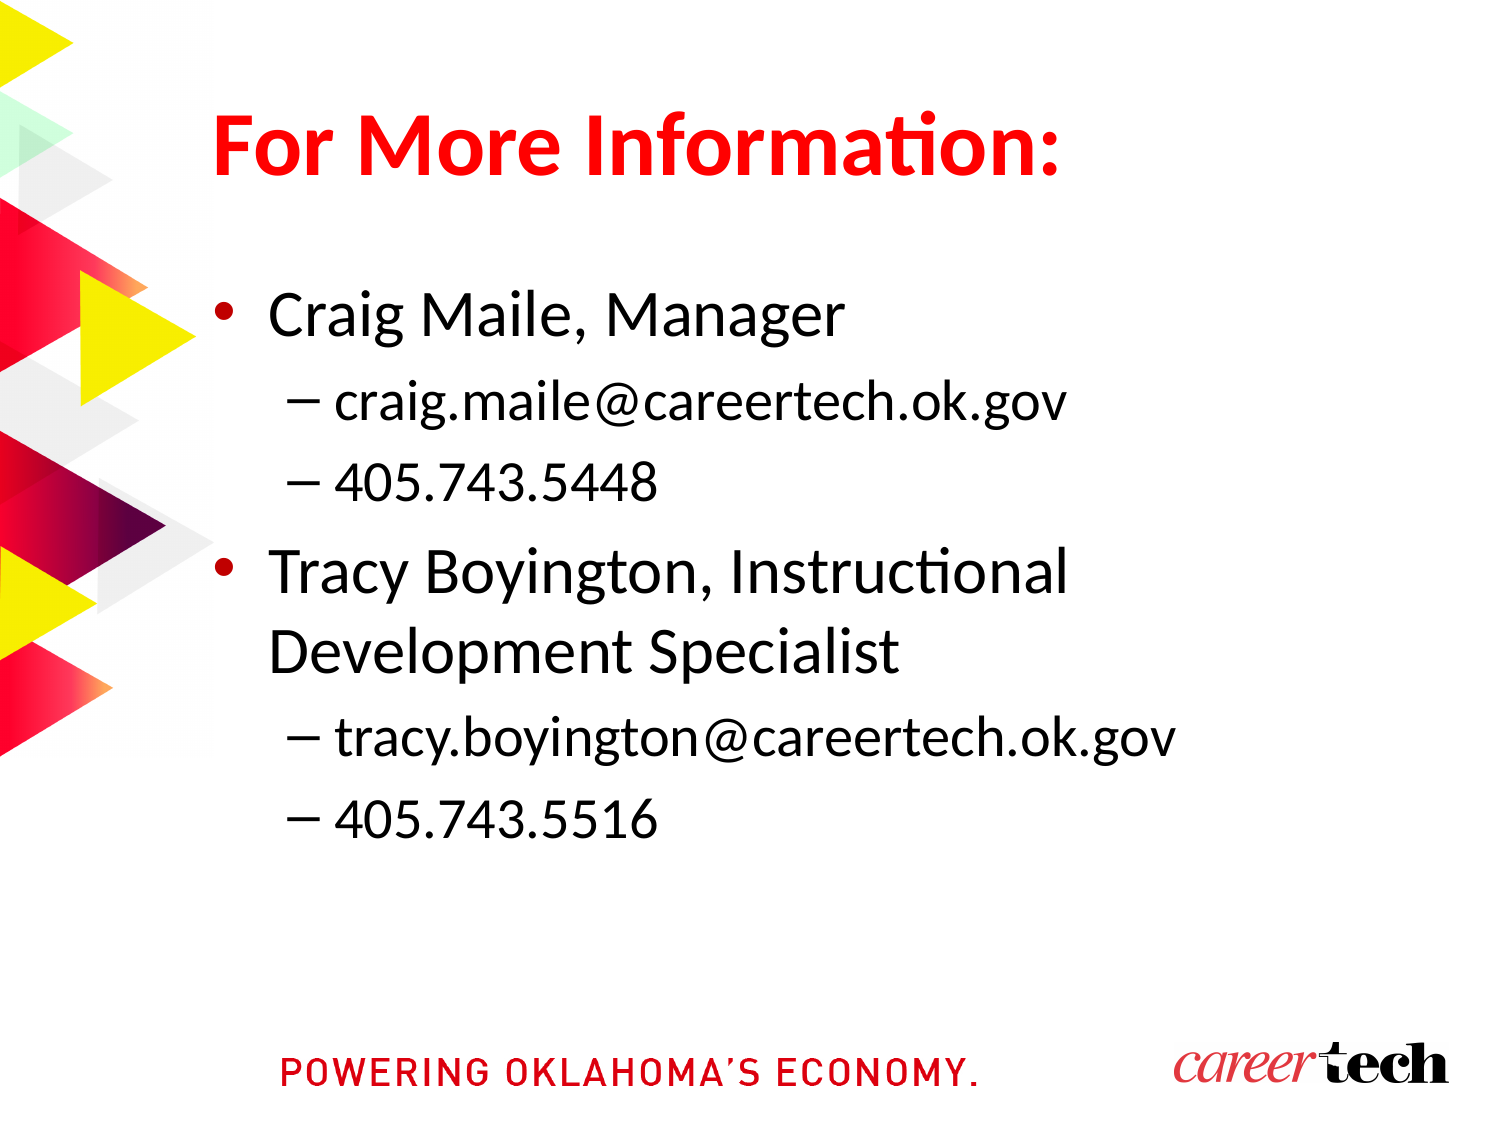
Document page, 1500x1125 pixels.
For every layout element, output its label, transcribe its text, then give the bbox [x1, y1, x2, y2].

list Craig Maile, Manager craig.maile@careertech.ok.gov 405.743.5448 Tracy Boyington, Instructional Development Specialist tracy.boyington@careertech.ok.gov 405.743.5516 [197, 262, 1449, 1005]
picture [278, 1052, 1095, 1125]
title For More Information: [218, 45, 1425, 233]
picture [1174, 1041, 1449, 1083]
picture [0, 0, 214, 759]
